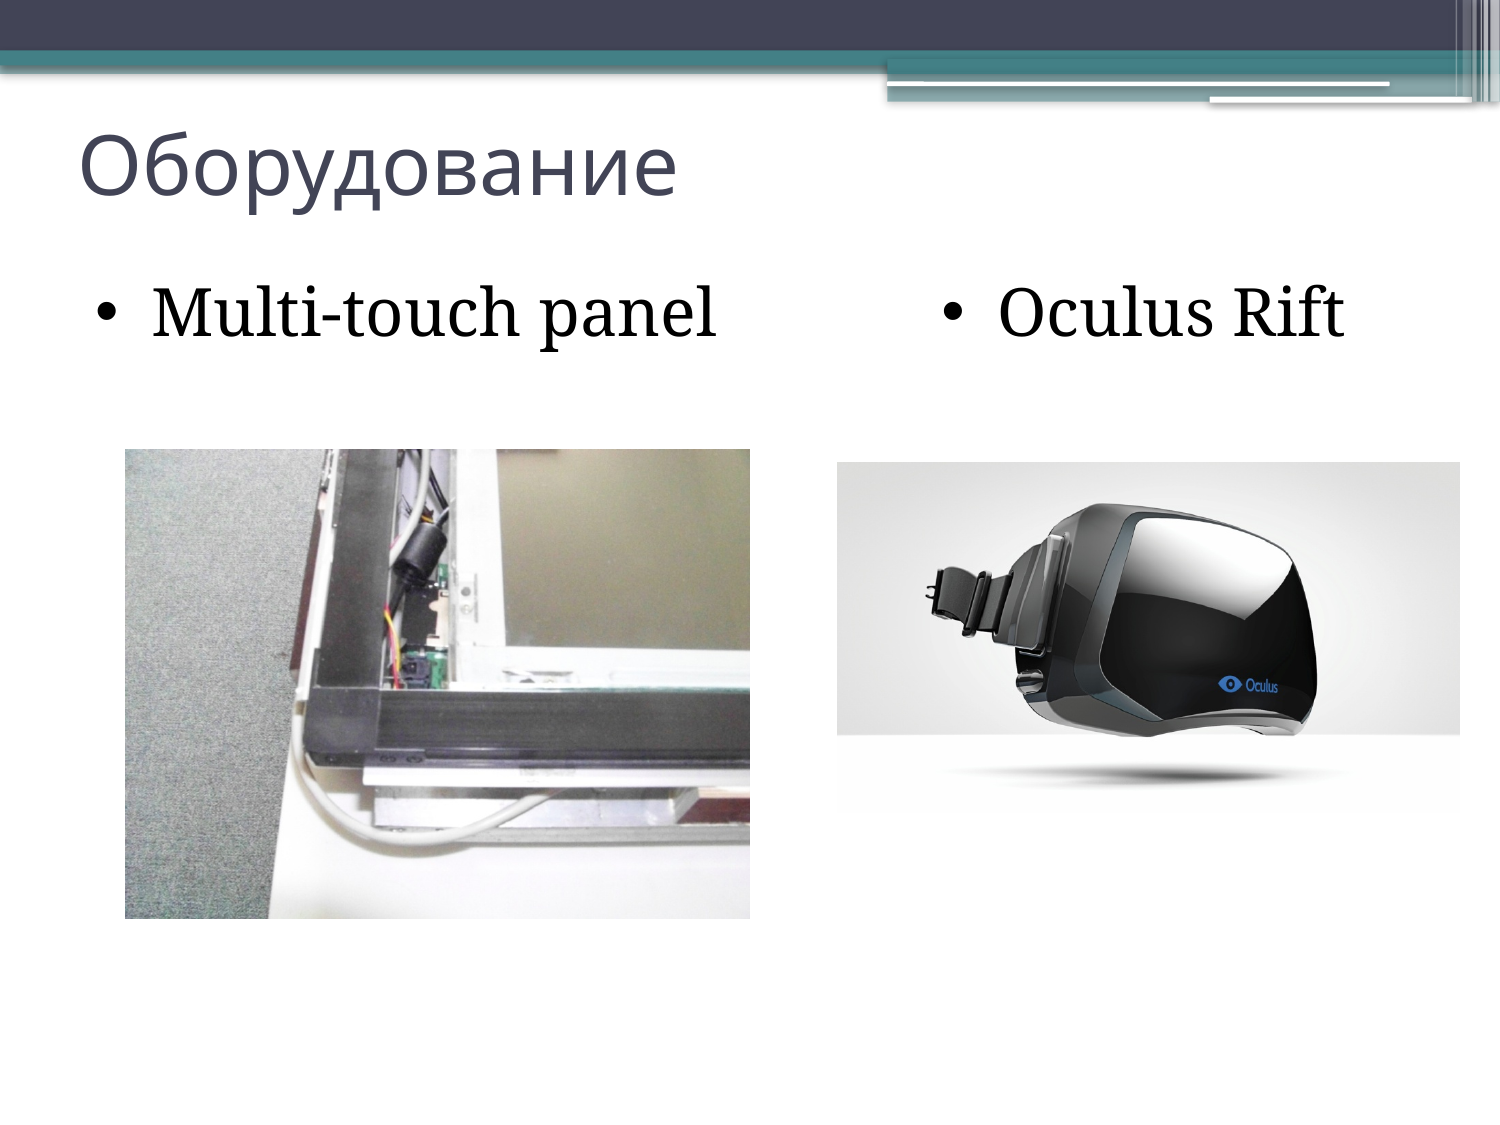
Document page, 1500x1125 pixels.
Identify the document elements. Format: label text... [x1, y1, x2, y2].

picture [837, 462, 1460, 813]
text_box Oculus Rift [812, 262, 1475, 363]
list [124, 449, 751, 919]
text_box Multi-touch panel [74, 262, 738, 363]
title Оборудование [62, 75, 1413, 250]
